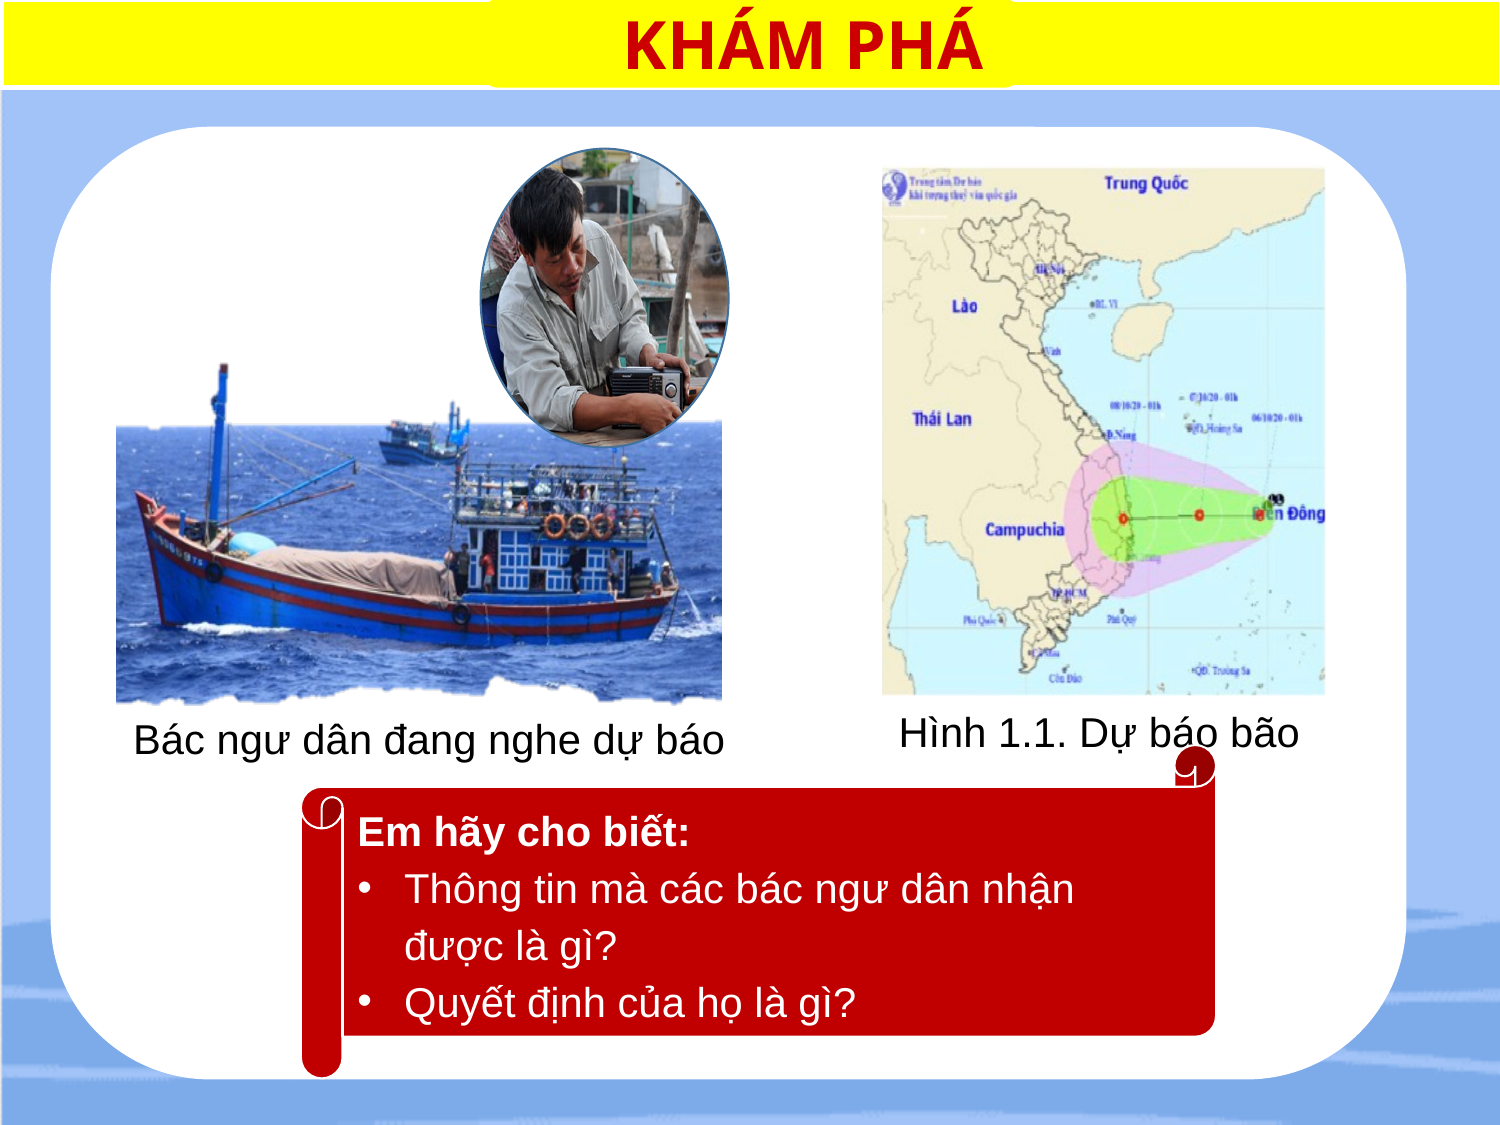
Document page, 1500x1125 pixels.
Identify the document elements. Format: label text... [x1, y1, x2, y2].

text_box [51, 127, 1406, 1079]
text_box [1009, 0, 1500, 88]
text_box [0, 0, 493, 88]
picture [0, 88, 1500, 1125]
text_box KHÁM PHÁ [482, 0, 1021, 88]
